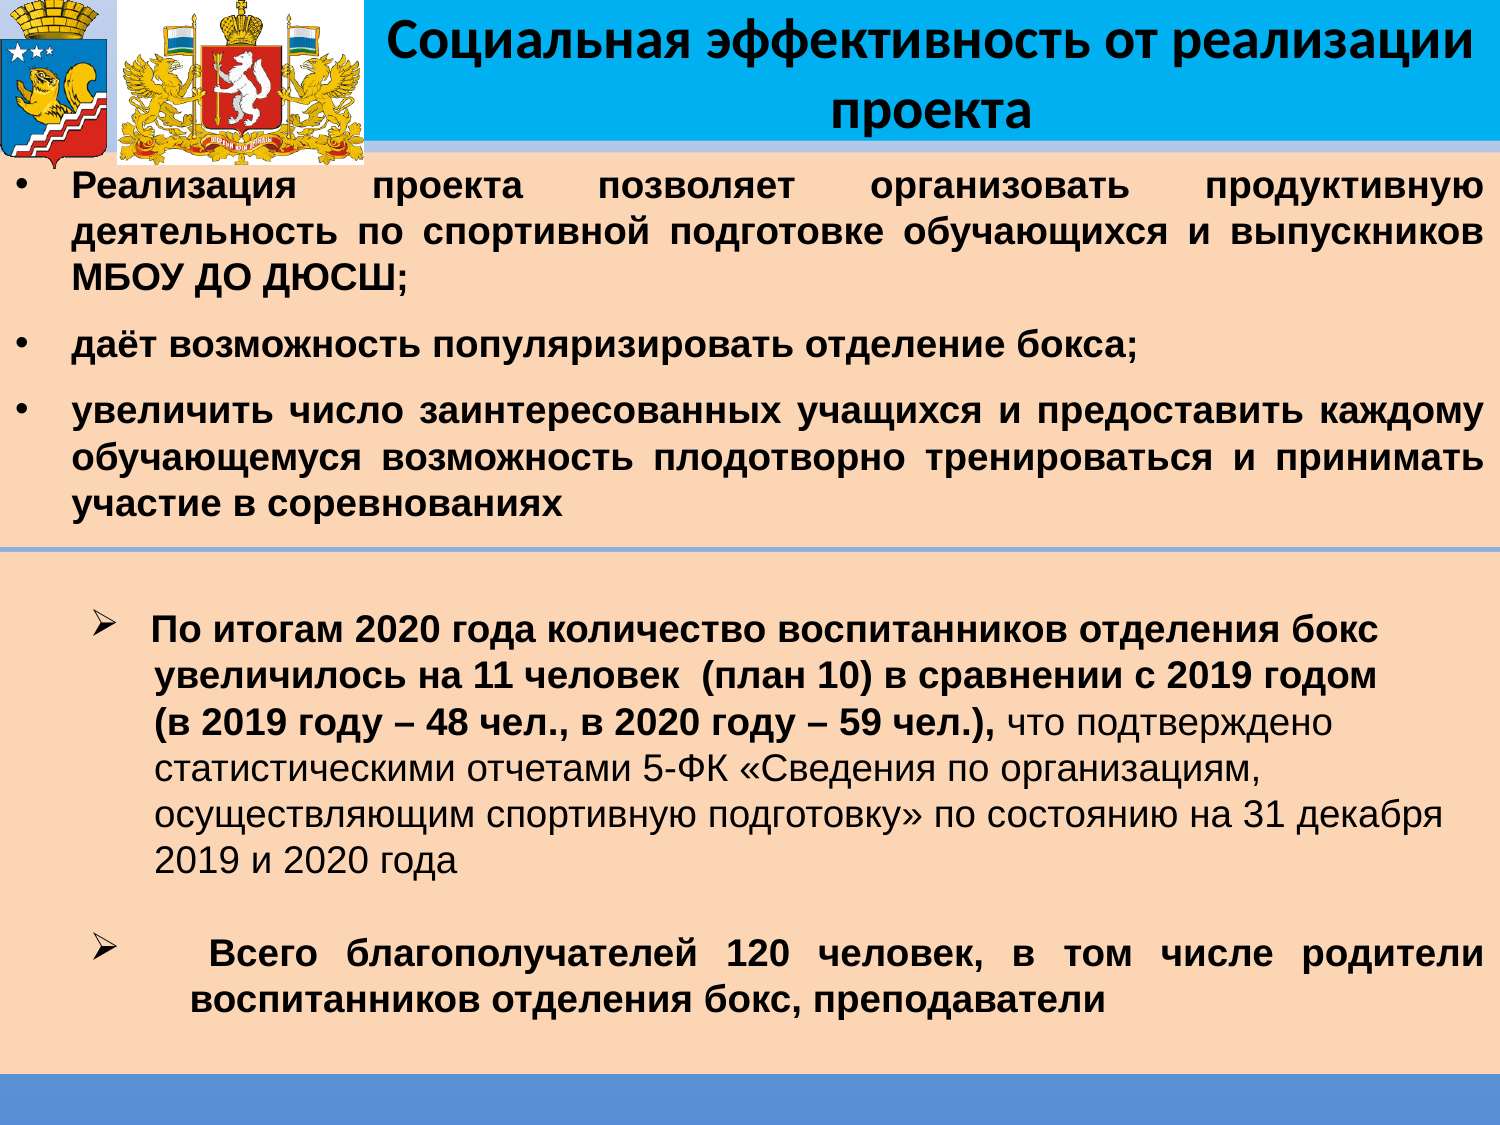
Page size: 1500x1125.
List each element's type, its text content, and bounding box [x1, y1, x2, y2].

text_box По итогам 2020 года количество воспитанников отделения бокс увеличилось на 11 человек (план 10) в сравнении с 2019 годом (в 2019 году – 48 чел., в 2020 году – 59 чел.), что подтверждено статистическими отчетами 5-ФК «Сведения по организациям, осуществляющим спортивную подготовку» по состоянию на 31 декабря 2019 и 2020 года Всего благополучателей 120 человек, в том числе родители воспитанников отделения бокс, преподаватели [0, 551, 1500, 1074]
title Социальная эффективность от реализации проекта [365, 0, 1500, 141]
list Реализация проекта позволяет организовать продуктивную деятельность по спортивной подготовке обучающихся и выпускников МБОУ ДО ДЮСШ; даёт возможность популяризировать отделение бокса; увеличить число заинтересованных учащихся и предоставить каждому обучающемуся возможность плодотворно тренироваться и принимать участие в соревнованиях [0, 152, 1500, 548]
picture [116, 0, 364, 166]
picture [0, 0, 107, 169]
